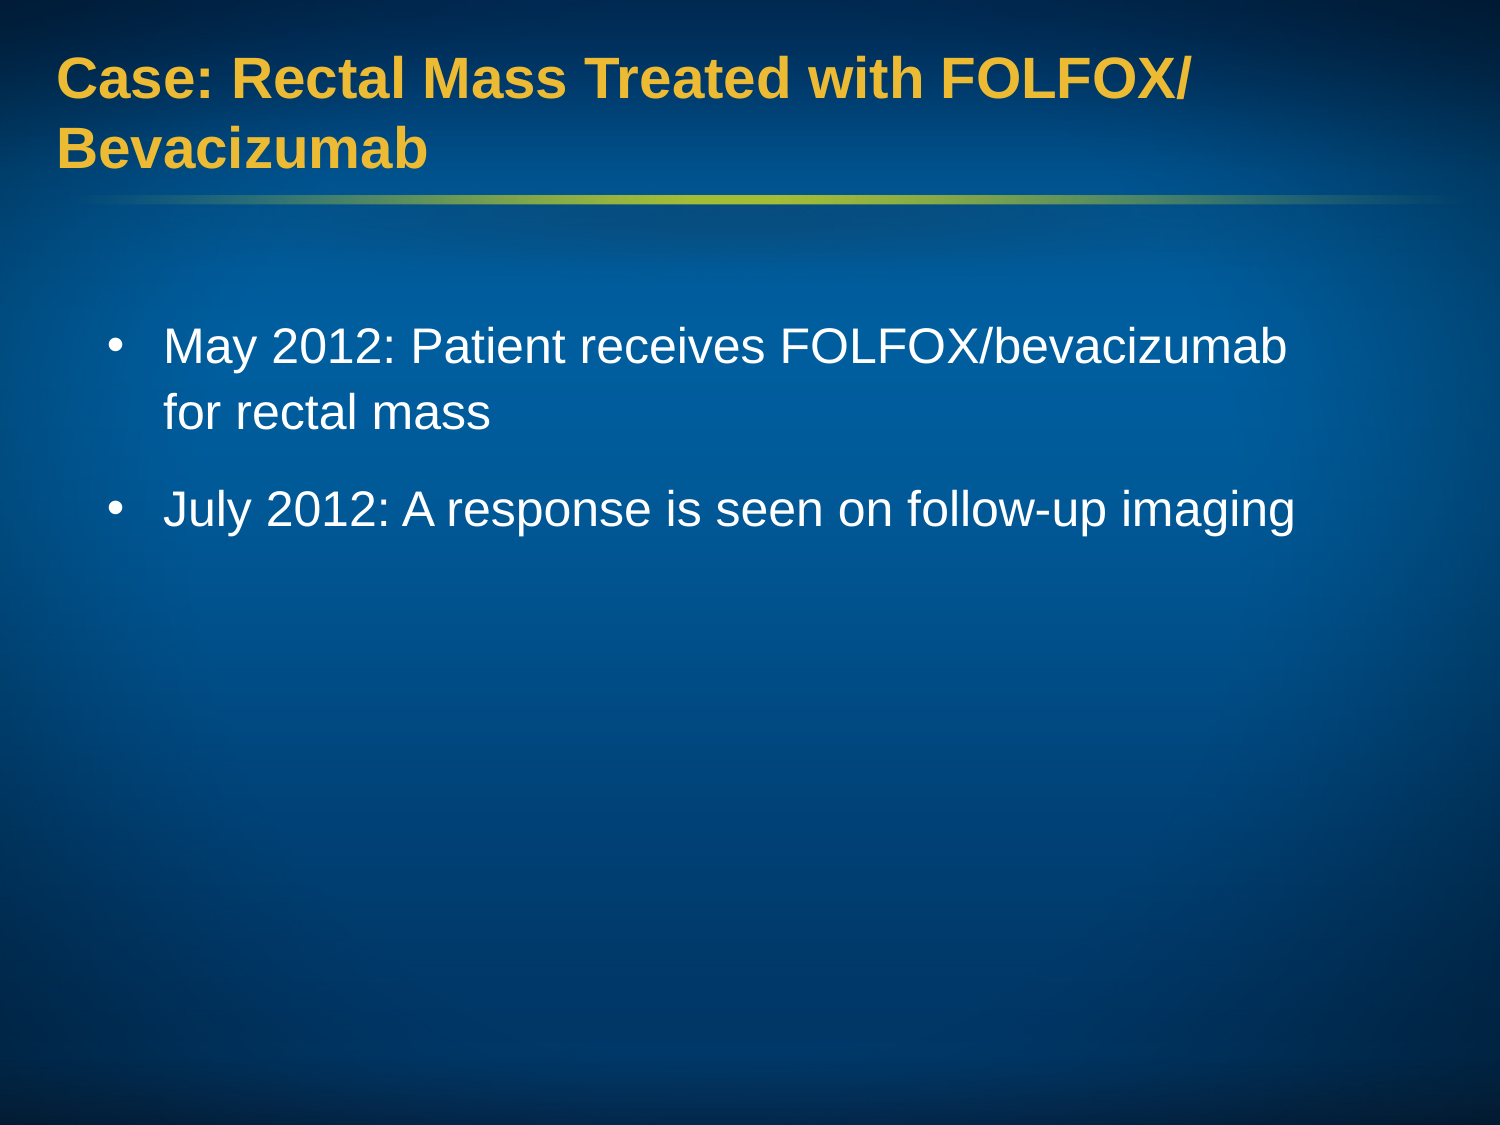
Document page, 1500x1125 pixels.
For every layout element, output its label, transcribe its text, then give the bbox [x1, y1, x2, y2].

text_box Case: Rectal Mass Treated with FOLFOX/ Bevacizumab [41, 33, 1457, 188]
picture [0, 0, 1500, 1125]
text_box May 2012: Patient receives FOLFOX/bevacizumab for rectal mass July 2012: A response is seen on follow-up imaging [92, 300, 1318, 545]
